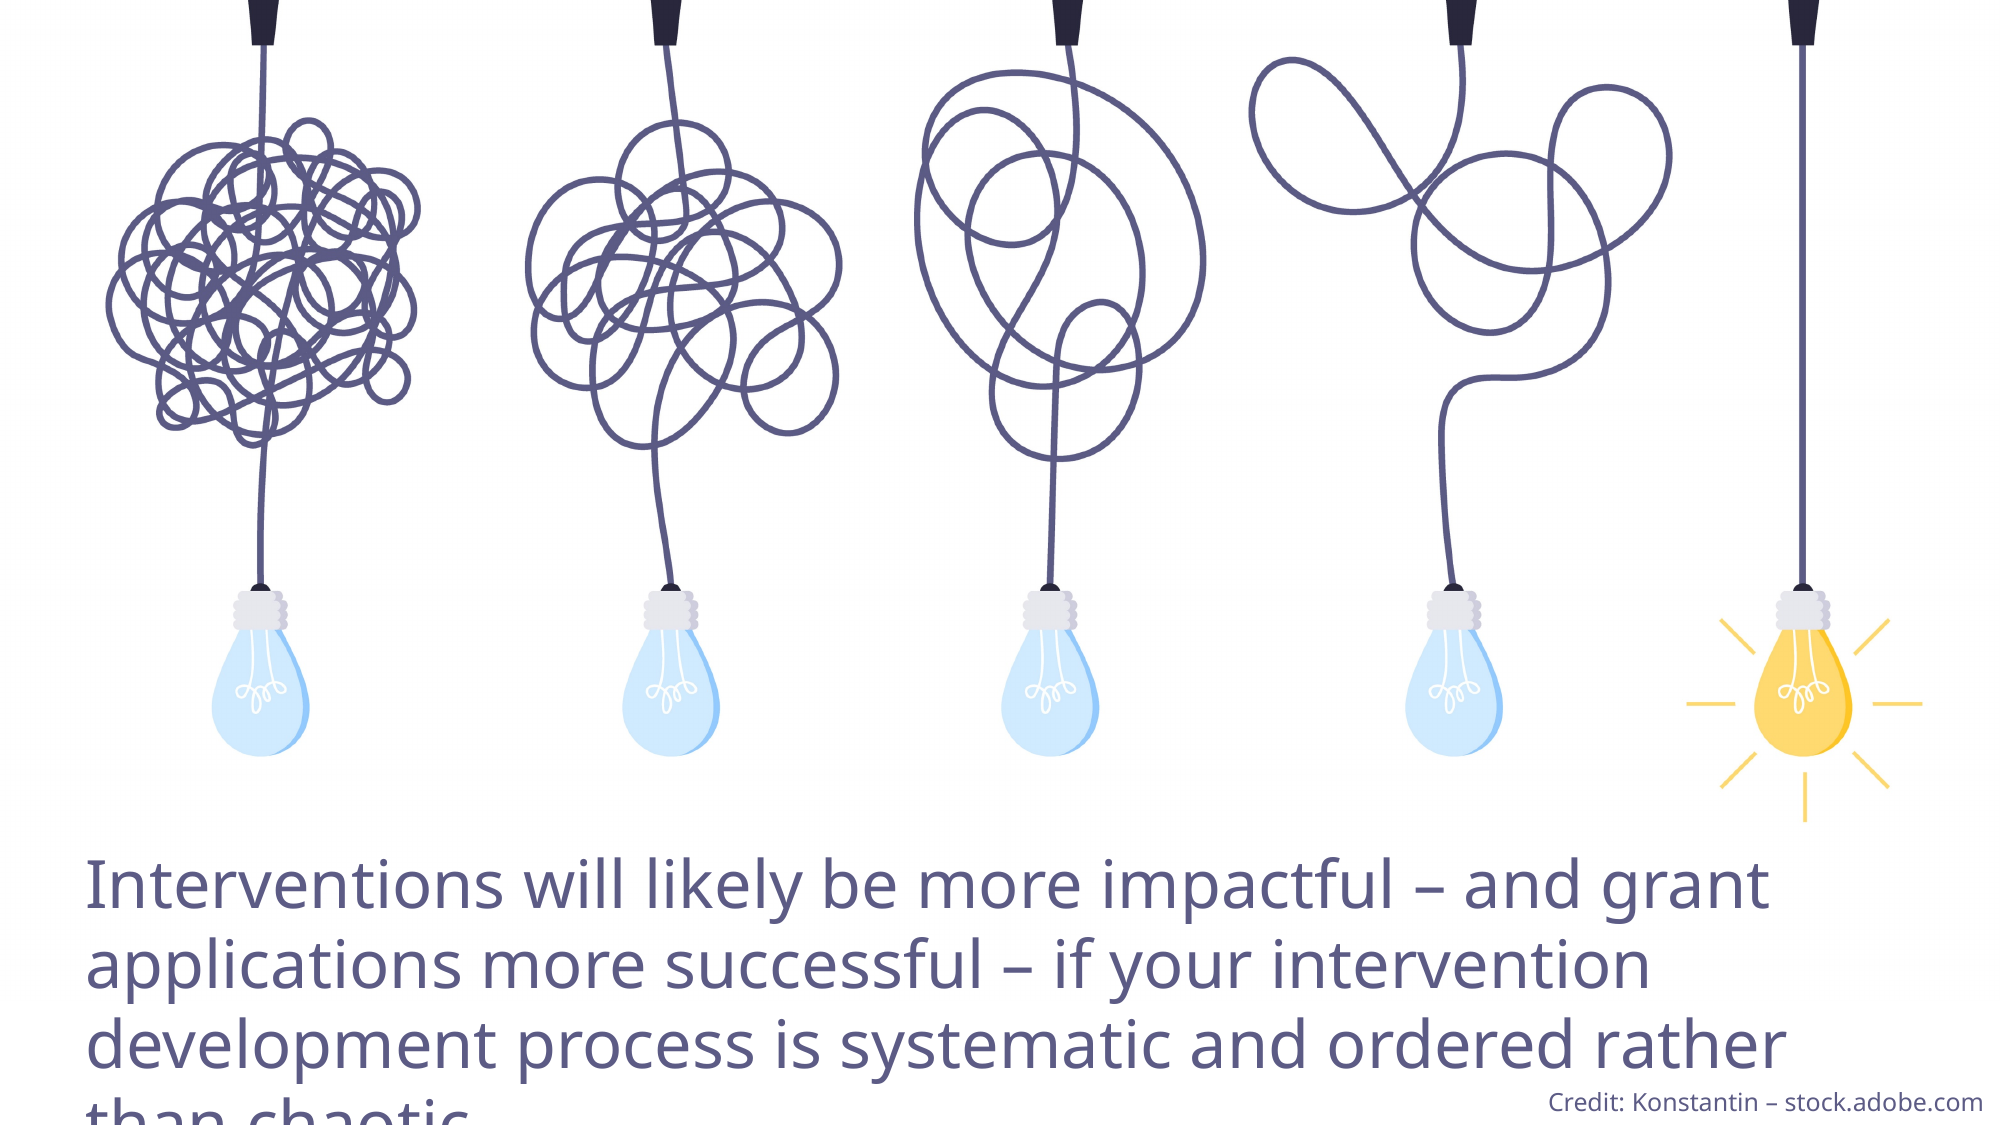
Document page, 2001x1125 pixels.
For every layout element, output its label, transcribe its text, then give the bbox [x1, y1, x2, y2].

picture [0, 0, 2000, 1001]
text_box Interventions will likely be more impactful – and grant applications more successful – if your intervention development process is systematic and ordered rather than chaotic. [70, 1001, 1930, 1125]
text_box Credit: Konstantin – stock.adobe.com [1229, 1079, 2000, 1125]
